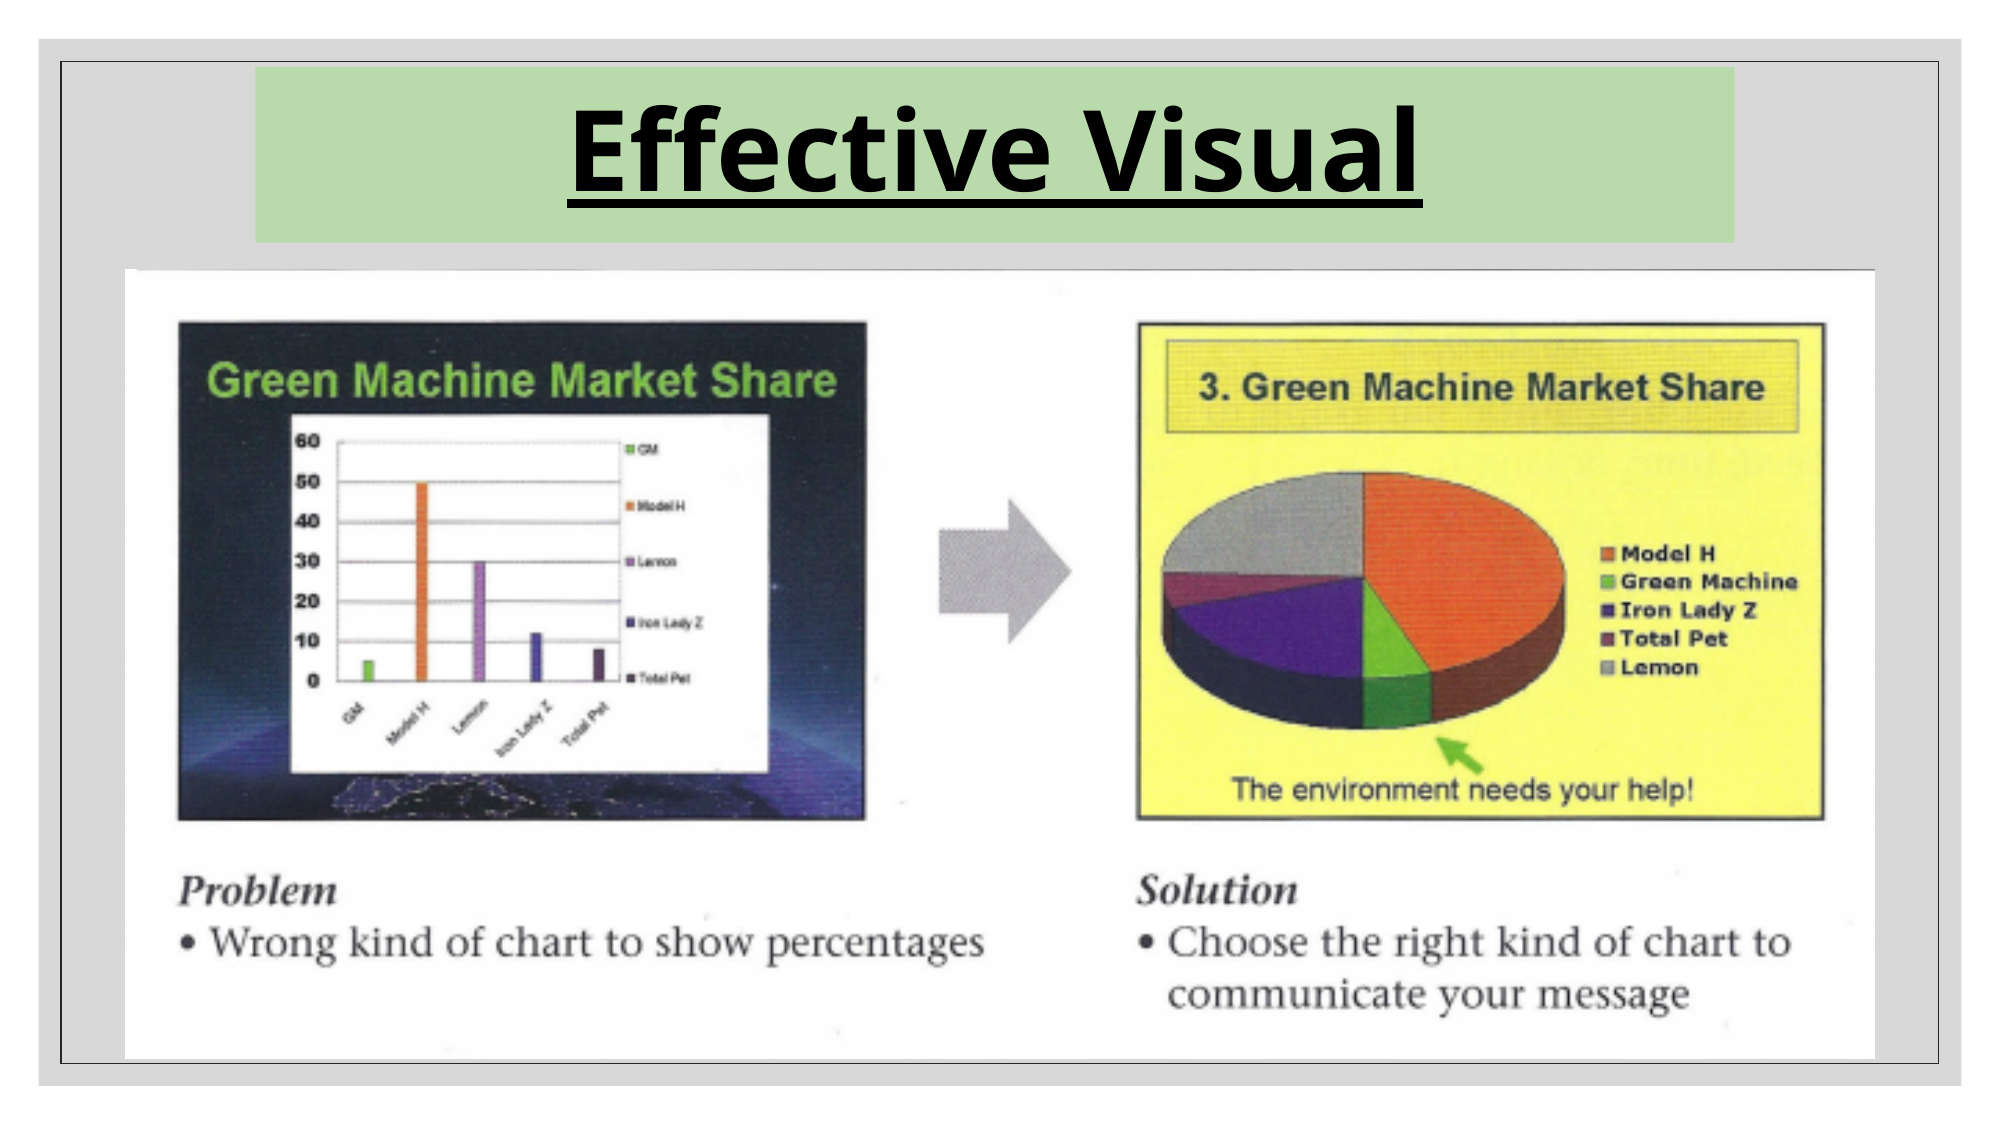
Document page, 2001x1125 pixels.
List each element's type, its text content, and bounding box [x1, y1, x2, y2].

title Effective Visual [255, 66, 1735, 243]
picture [125, 269, 1875, 1059]
